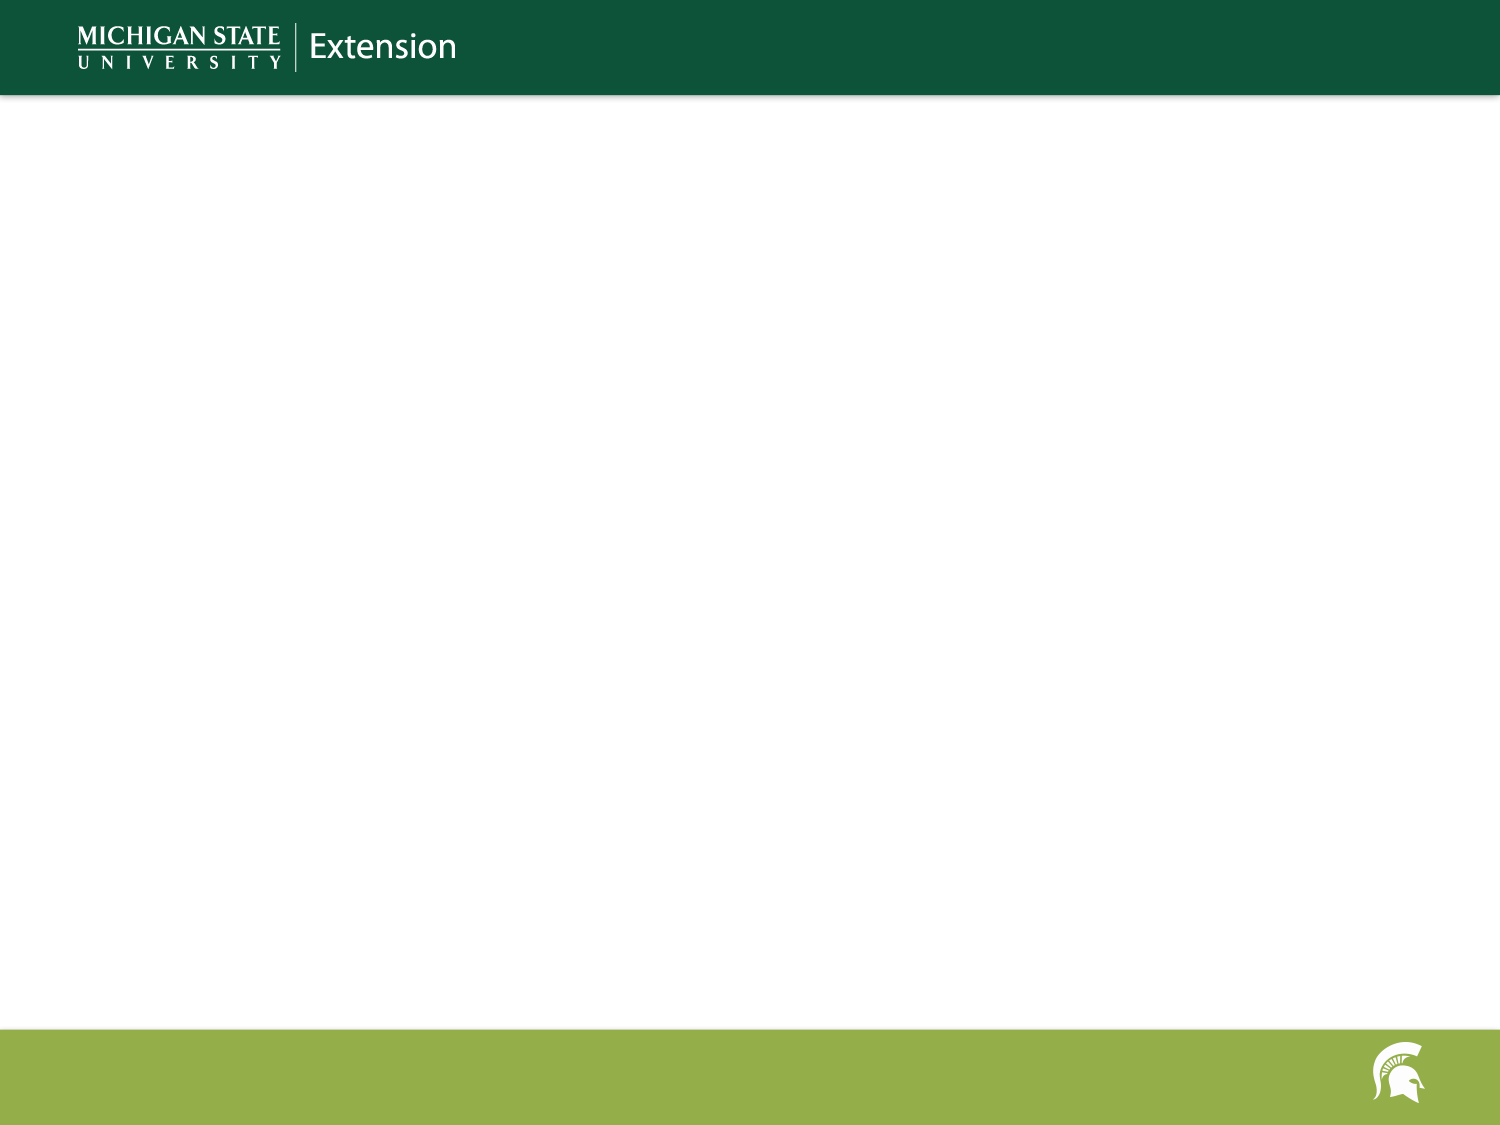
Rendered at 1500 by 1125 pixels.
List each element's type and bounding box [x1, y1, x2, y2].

picture [1373, 1042, 1425, 1103]
picture [78, 23, 455, 72]
